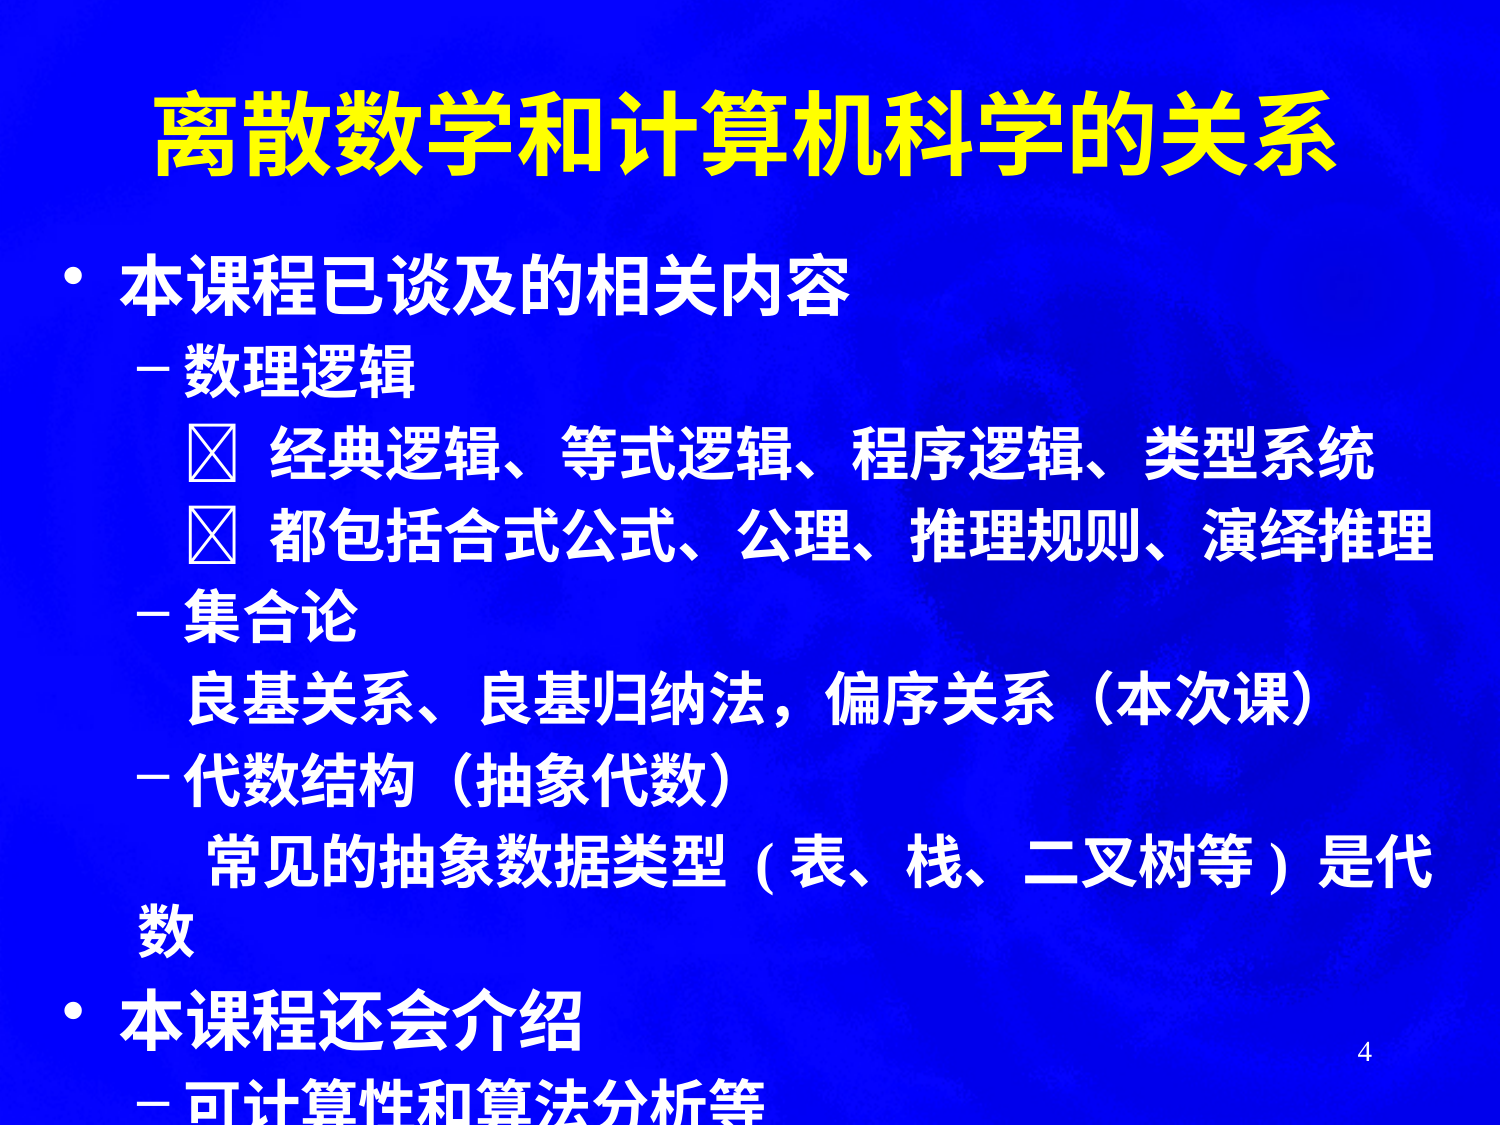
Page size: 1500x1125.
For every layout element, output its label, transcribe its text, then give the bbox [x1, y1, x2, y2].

picture [0, 0, 1500, 1125]
list 本课程已谈及的相关内容 数理逻辑  经典逻辑、等式逻辑、程序逻辑、类型系统  都包括合式公式、公理、推理规则、演绎推理 集合论 良基关系、良基归纳法，偏序关系（本次课） 代数结构（抽象代数） 常见的抽象数据类型 (表、栈、二叉树等) 是代数 本课程还会介绍 可计算性和算法分析等 [47, 236, 1465, 1063]
title 离散数学和计算机科学的关系 [37, 37, 1455, 227]
slide_number 4 [1074, 1025, 1388, 1100]
